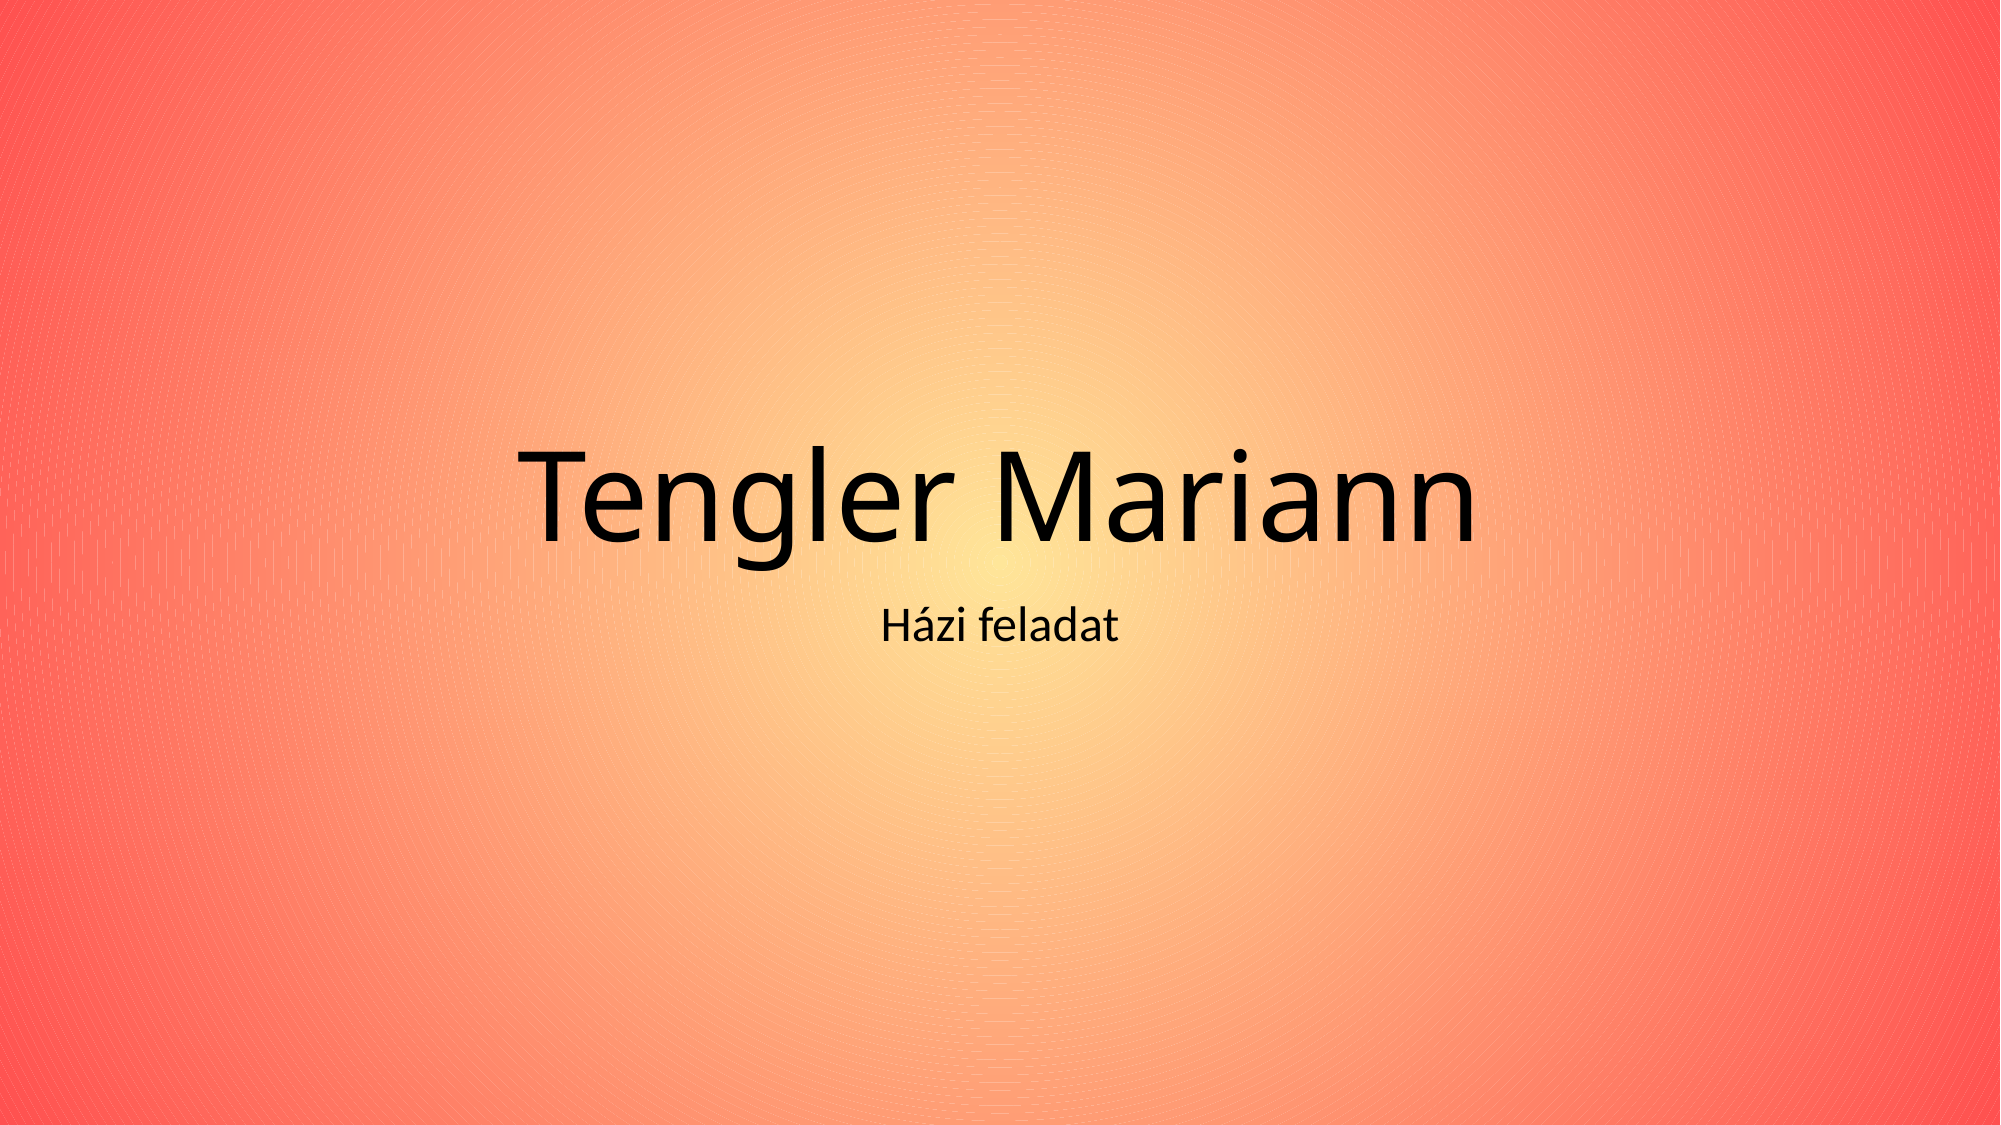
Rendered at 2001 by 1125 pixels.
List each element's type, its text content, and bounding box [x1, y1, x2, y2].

title Tengler Mariann [249, 184, 1750, 576]
subtitle Házi feladat [249, 590, 1750, 863]
